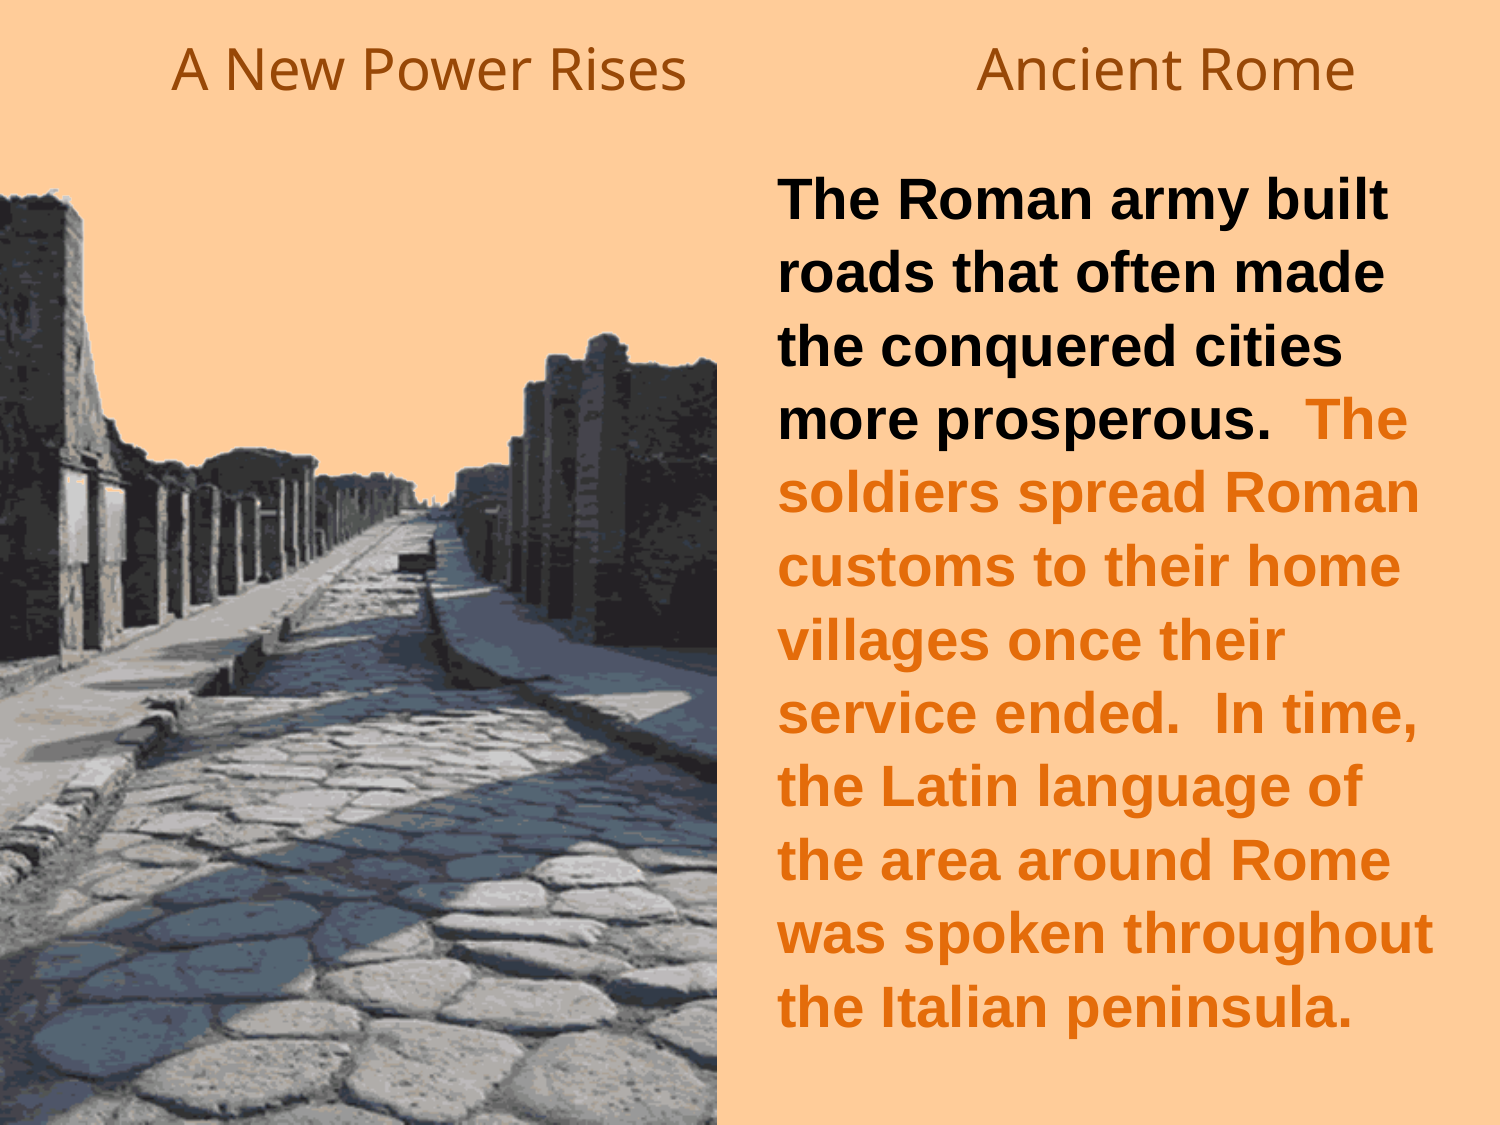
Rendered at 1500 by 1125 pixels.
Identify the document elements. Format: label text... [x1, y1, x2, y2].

picture [0, 187, 718, 1125]
text_box The Roman army built roads that often made the conquered cities more prosperous. The soldiers spread Roman customs to their home villages once their service ended. In time, the Latin language of the area around Rome was spoken throughout the Italian peninsula. [762, 149, 1463, 1047]
text_box A New Power Rises Ancient Rome [156, 24, 1373, 110]
